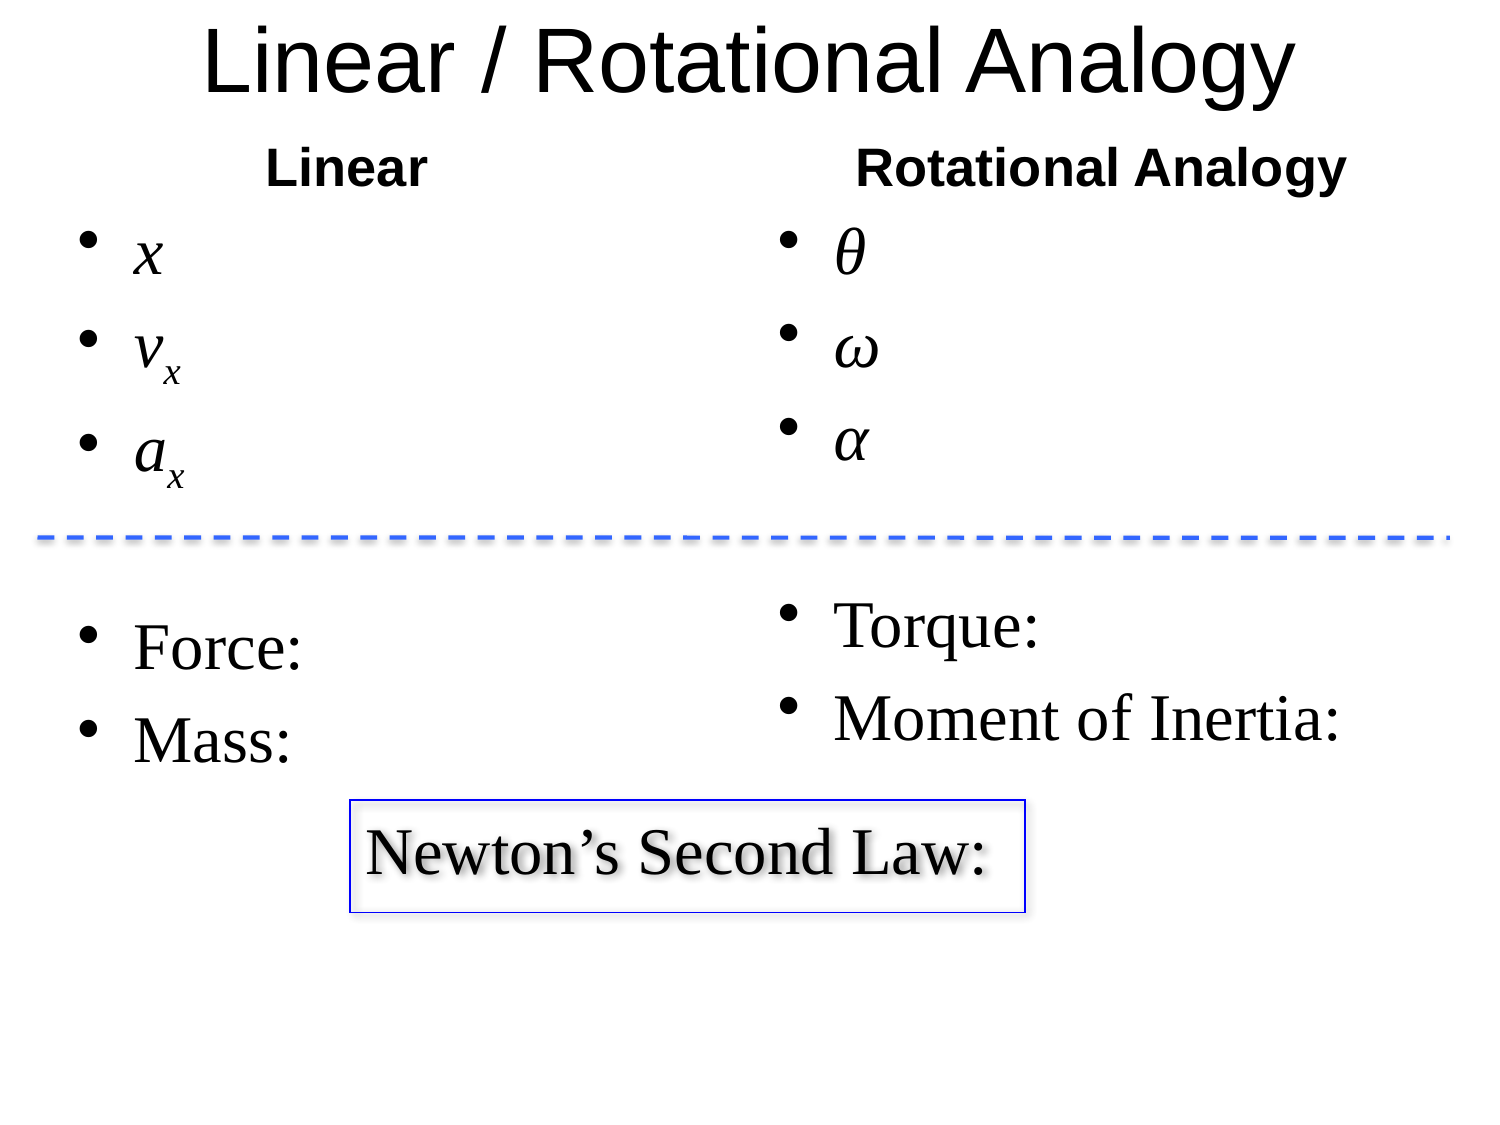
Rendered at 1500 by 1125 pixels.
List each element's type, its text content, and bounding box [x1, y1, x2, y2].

list x vx ax Force: Mass: [62, 547, 763, 788]
list x vx ax Force: Mass: [62, 199, 763, 535]
title Linear / Rotational Analogy [74, 0, 1426, 113]
text_box Newton’s Second Law: [349, 800, 1025, 913]
text_box Linear [250, 124, 444, 205]
list θ ω α Torque: Moment of Inertia: [762, 199, 1463, 838]
text_box Rotational Analogy [840, 124, 1364, 205]
